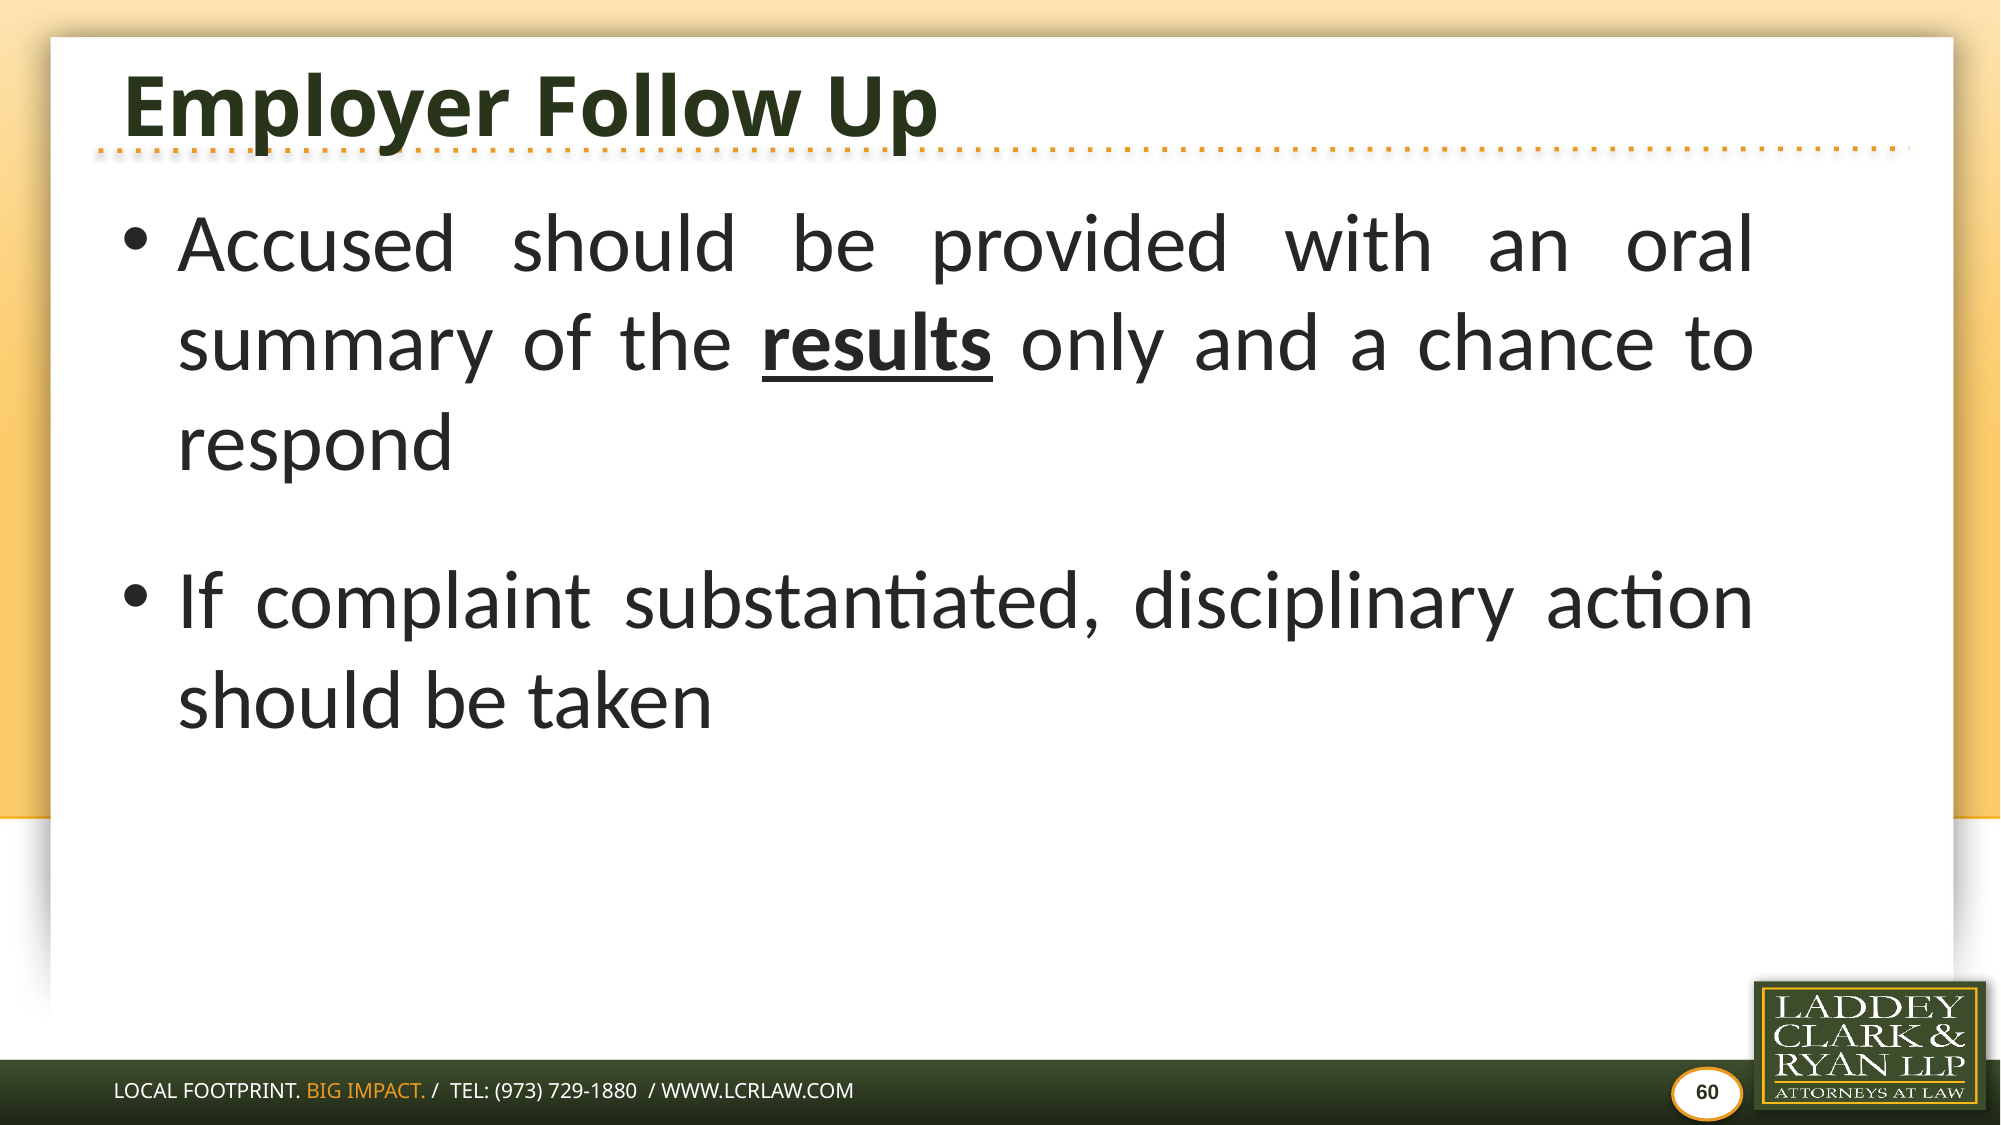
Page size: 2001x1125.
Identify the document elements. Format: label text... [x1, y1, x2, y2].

title Employer Follow Up [106, 45, 1465, 164]
picture [0, 0, 2001, 1125]
list Accused should be provided with an oral summary of the results only and a chance to respond If complaint substantiated, disciplinary action should be taken [106, 180, 1772, 986]
